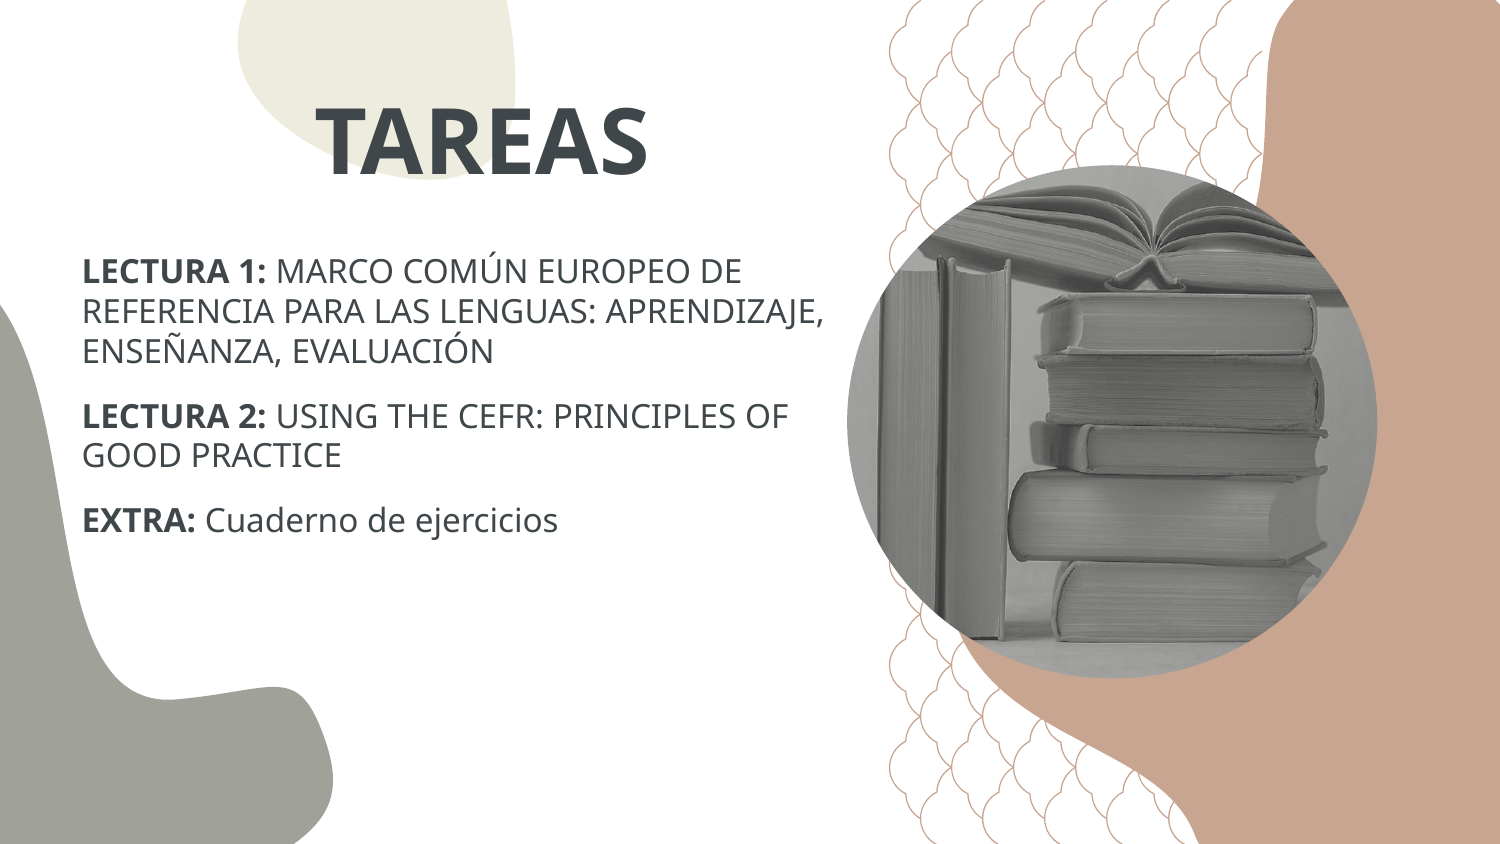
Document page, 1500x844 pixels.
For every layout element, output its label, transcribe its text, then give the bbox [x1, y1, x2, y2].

subtitle LECTURA 1: MARCO COMÚN EUROPEO DE REFERENCIA PARA LAS LENGUAS: APRENDIZAJE, ENSEÑANZA, EVALUACIÓN LECTURA 2: USING THE CEFR: PRINCIPLES OF GOOD PRACTICE EXTRA: Cuaderno de ejercicios [66, 235, 841, 475]
picture [846, 164, 1378, 679]
title TAREAS [116, 0, 848, 209]
